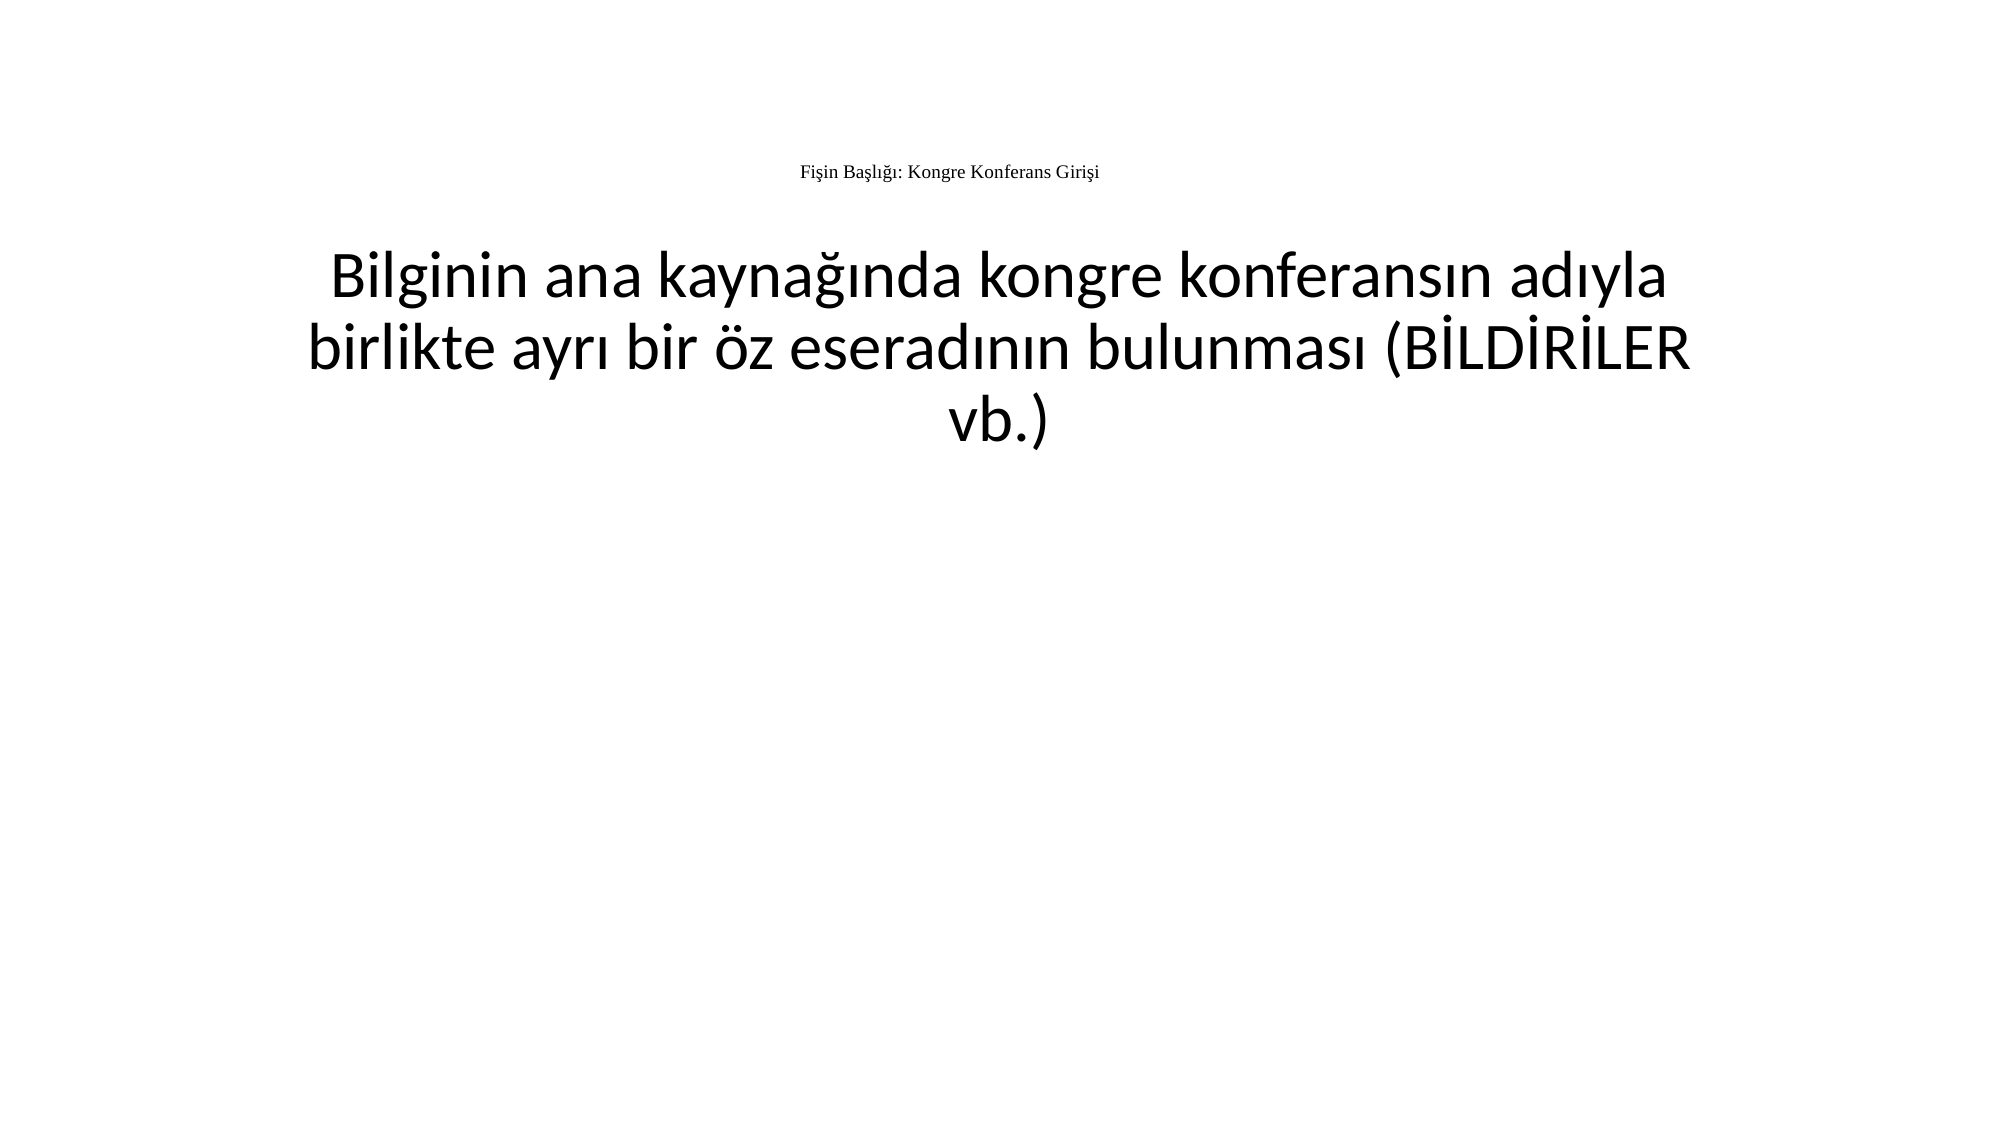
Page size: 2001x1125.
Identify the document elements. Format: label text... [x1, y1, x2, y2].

subtitle Bilginin ana kaynağında kongre konferansın adıyla birlikte ayrı bir öz eseradının bulunması (BİLDİRİLER vb.) [249, 232, 1750, 863]
title Fişin Başlığı: Kongre Konferans Girişi [150, 35, 1750, 191]
